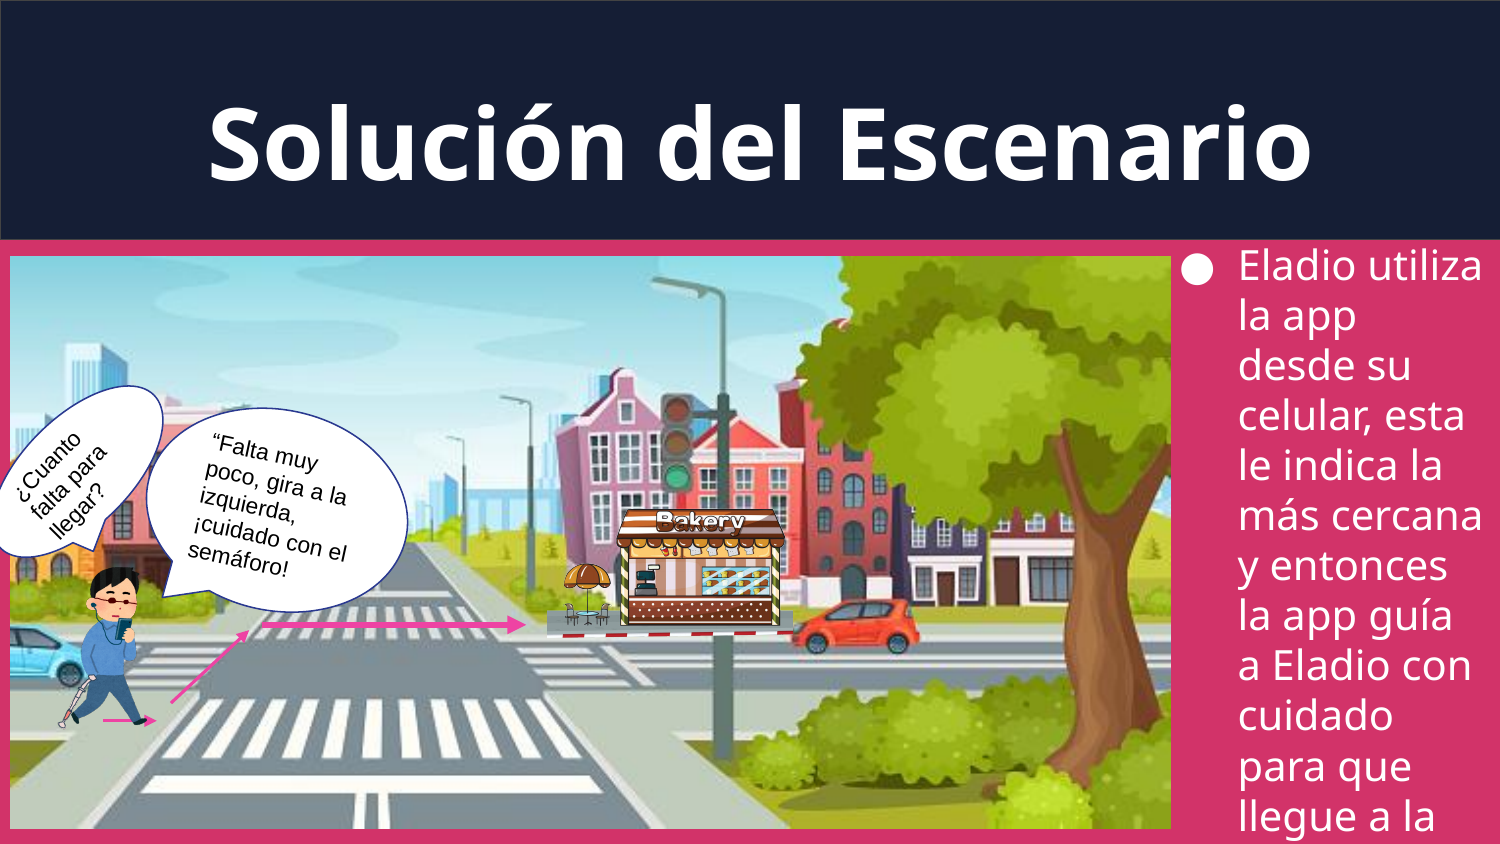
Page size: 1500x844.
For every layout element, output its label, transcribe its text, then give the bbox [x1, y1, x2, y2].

text_box Eladio utiliza la app desde su celular, esta le indica la más cercana y entonces la app guía a Eladio con cuidado para que llegue a la tienda. [1147, 224, 1500, 844]
picture [10, 255, 1171, 829]
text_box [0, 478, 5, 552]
text_box [0, 0, 1500, 240]
title Solución del Escenario [192, 24, 1353, 254]
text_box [176, 629, 250, 704]
